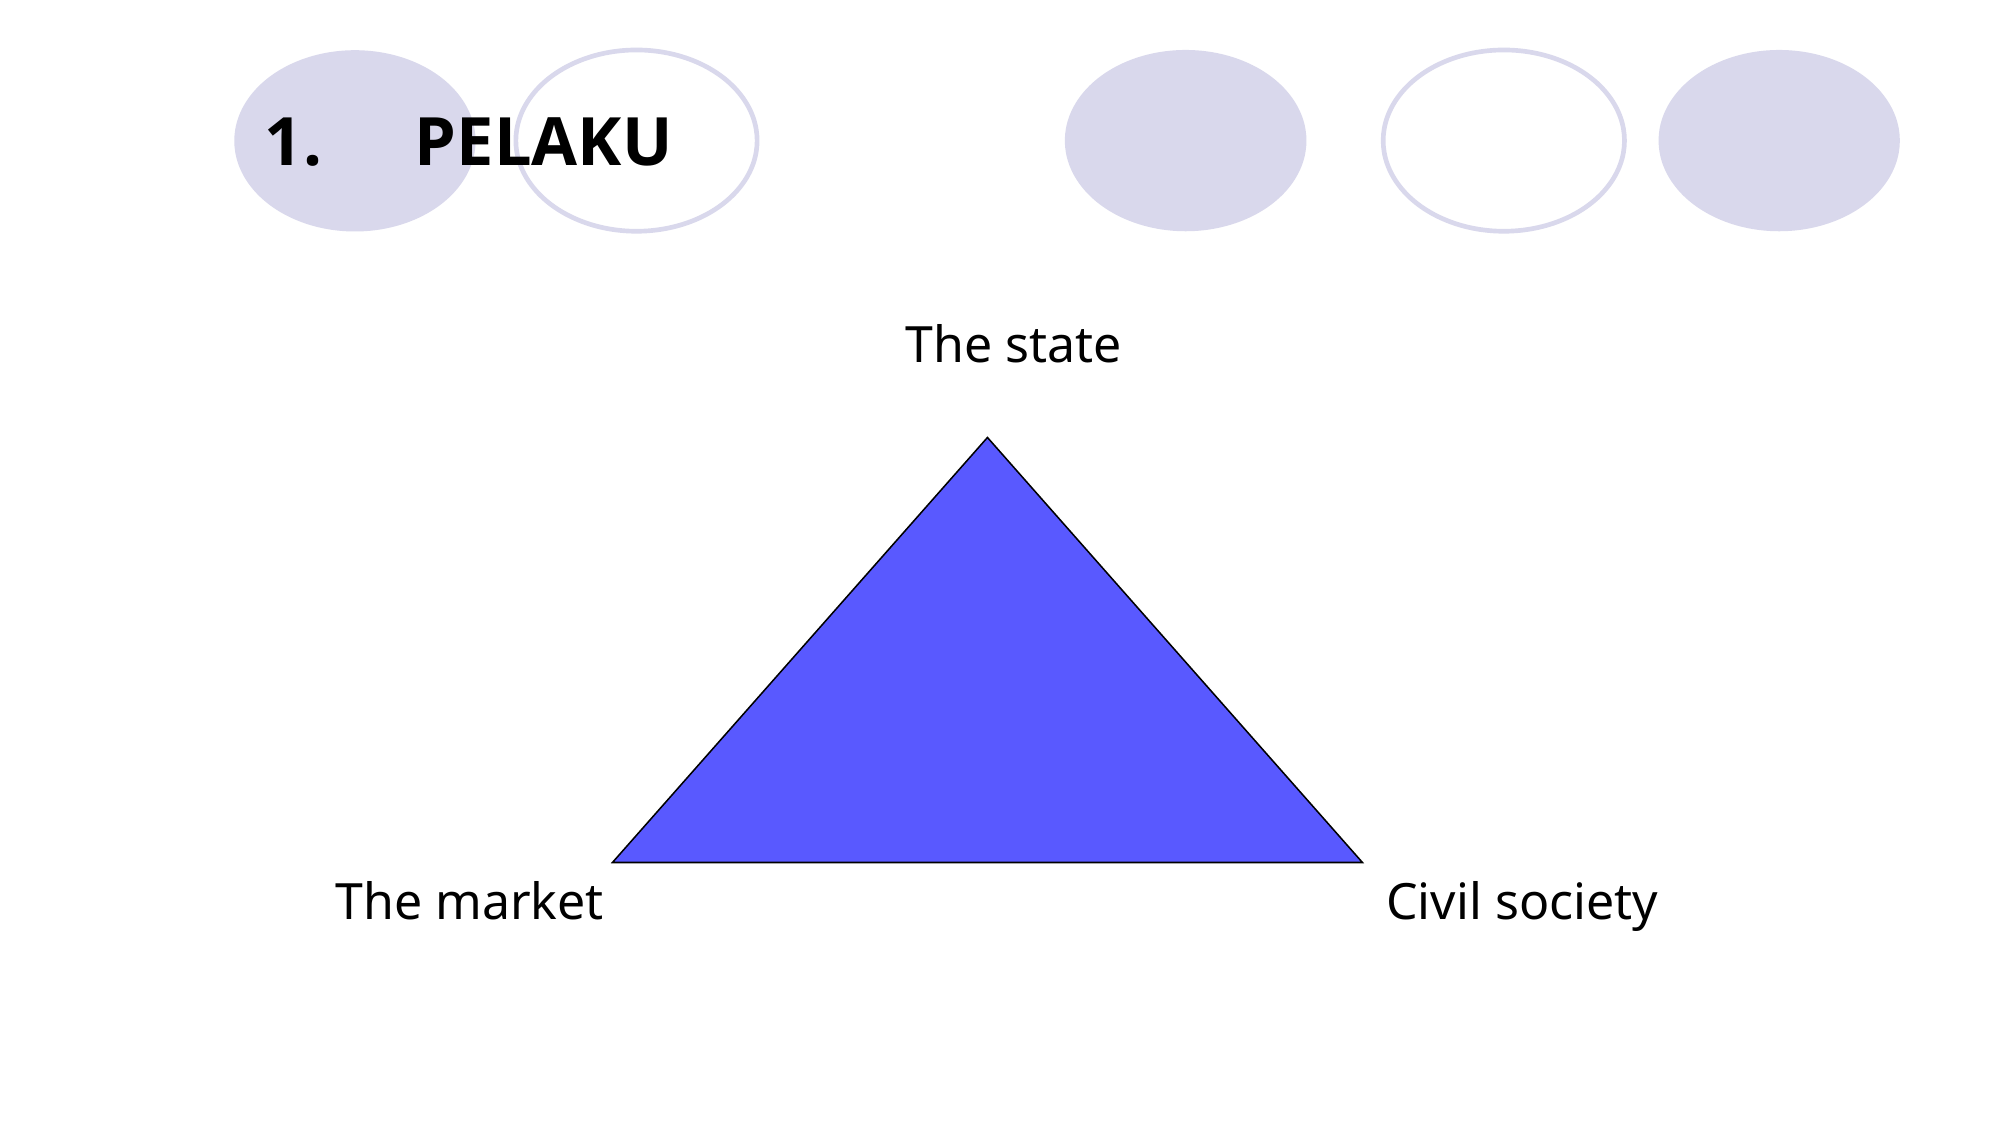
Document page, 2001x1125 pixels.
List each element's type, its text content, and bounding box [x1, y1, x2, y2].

text_box Civil society [1371, 816, 1800, 937]
text_box The market [320, 862, 619, 937]
text_box The state [890, 304, 1137, 380]
text_box [612, 437, 1363, 863]
title 1. PELAKU [249, 45, 1900, 233]
